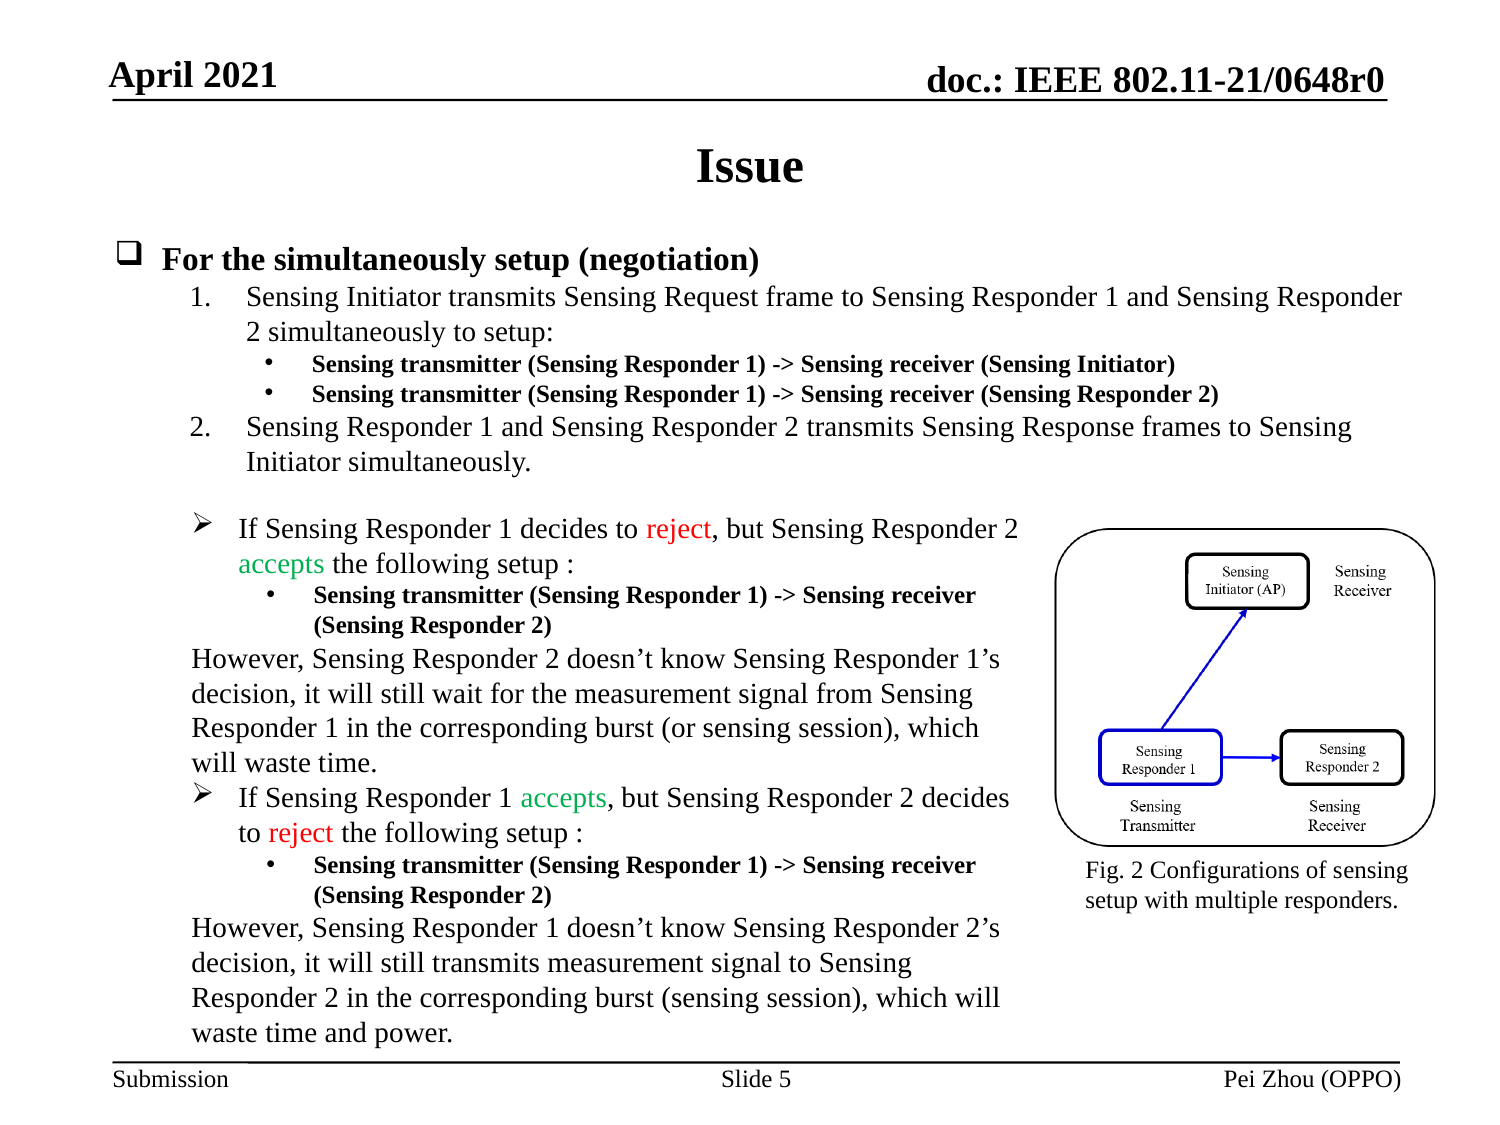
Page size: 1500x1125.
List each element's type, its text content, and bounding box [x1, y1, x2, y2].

footer Pei Zhou (OPPO) [949, 1061, 1402, 1093]
text_box For the simultaneously setup (negotiation) Sensing Initiator transmits Sensing Request frame to Sensing Responder 1 and Sensing Responder 2 simultaneously to setup: Sensing transmitter (Sensing Responder 1) -> Sensing receiver (Sensing Initiator) Sensing transmitter (Sensing Responder 1) -> Sensing receiver (Sensing Responder 2) Sensing Responder 1 and Sensing Responder 2 transmits Sensing Response frames to Sensing Initiator simultaneously. [99, 230, 1432, 485]
text_box Fig. 2 Configurations of sensing setup with multiple responders. [1070, 859, 1432, 921]
slide_number Slide 5 [712, 1061, 800, 1093]
text_box If Sensing Responder 1 decides to reject, but Sensing Responder 2 accepts the following setup : Sensing transmitter (Sensing Responder 1) -> Sensing receiver (Sensing Responder 2) However, Sensing Responder 2 doesn’t know Sensing Responder 1’s decision, it will still wait for the measurement signal from Sensing Responder 1 in the corresponding burst (or sensing session), which will waste time. If Sensing Responder 1 accepts, but Sensing Responder 2 decides to reject the following setup : Sensing transmitter (Sensing Responder 1) -> Sensing receiver (Sensing Responder 2) However, Sensing Responder 1 doesn’t know Sensing Responder 2’s decision, it will still transmits measurement signal to Sensing Responder 2 in the corresponding burst (sensing session), which will waste time and power. [176, 501, 1035, 1056]
picture [1046, 525, 1443, 851]
title Issue [112, 112, 1388, 213]
